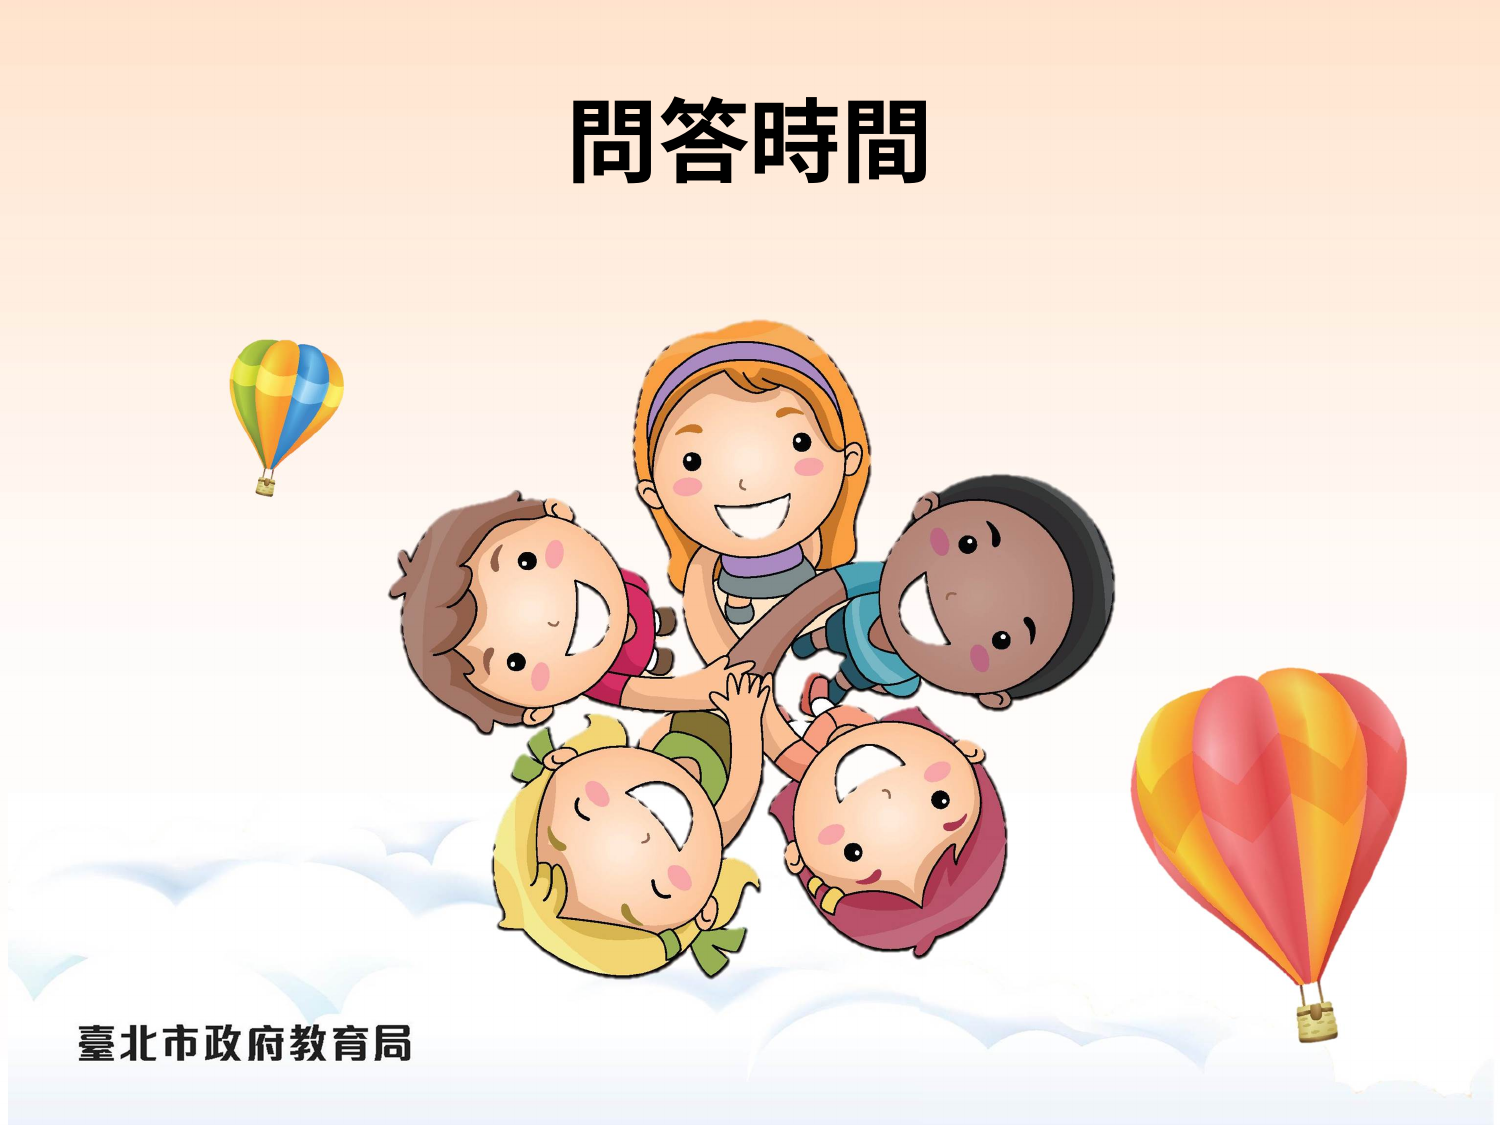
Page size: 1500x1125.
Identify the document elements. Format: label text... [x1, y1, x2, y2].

picture [0, 0, 1500, 1125]
title 問答時間 [75, 45, 1425, 233]
